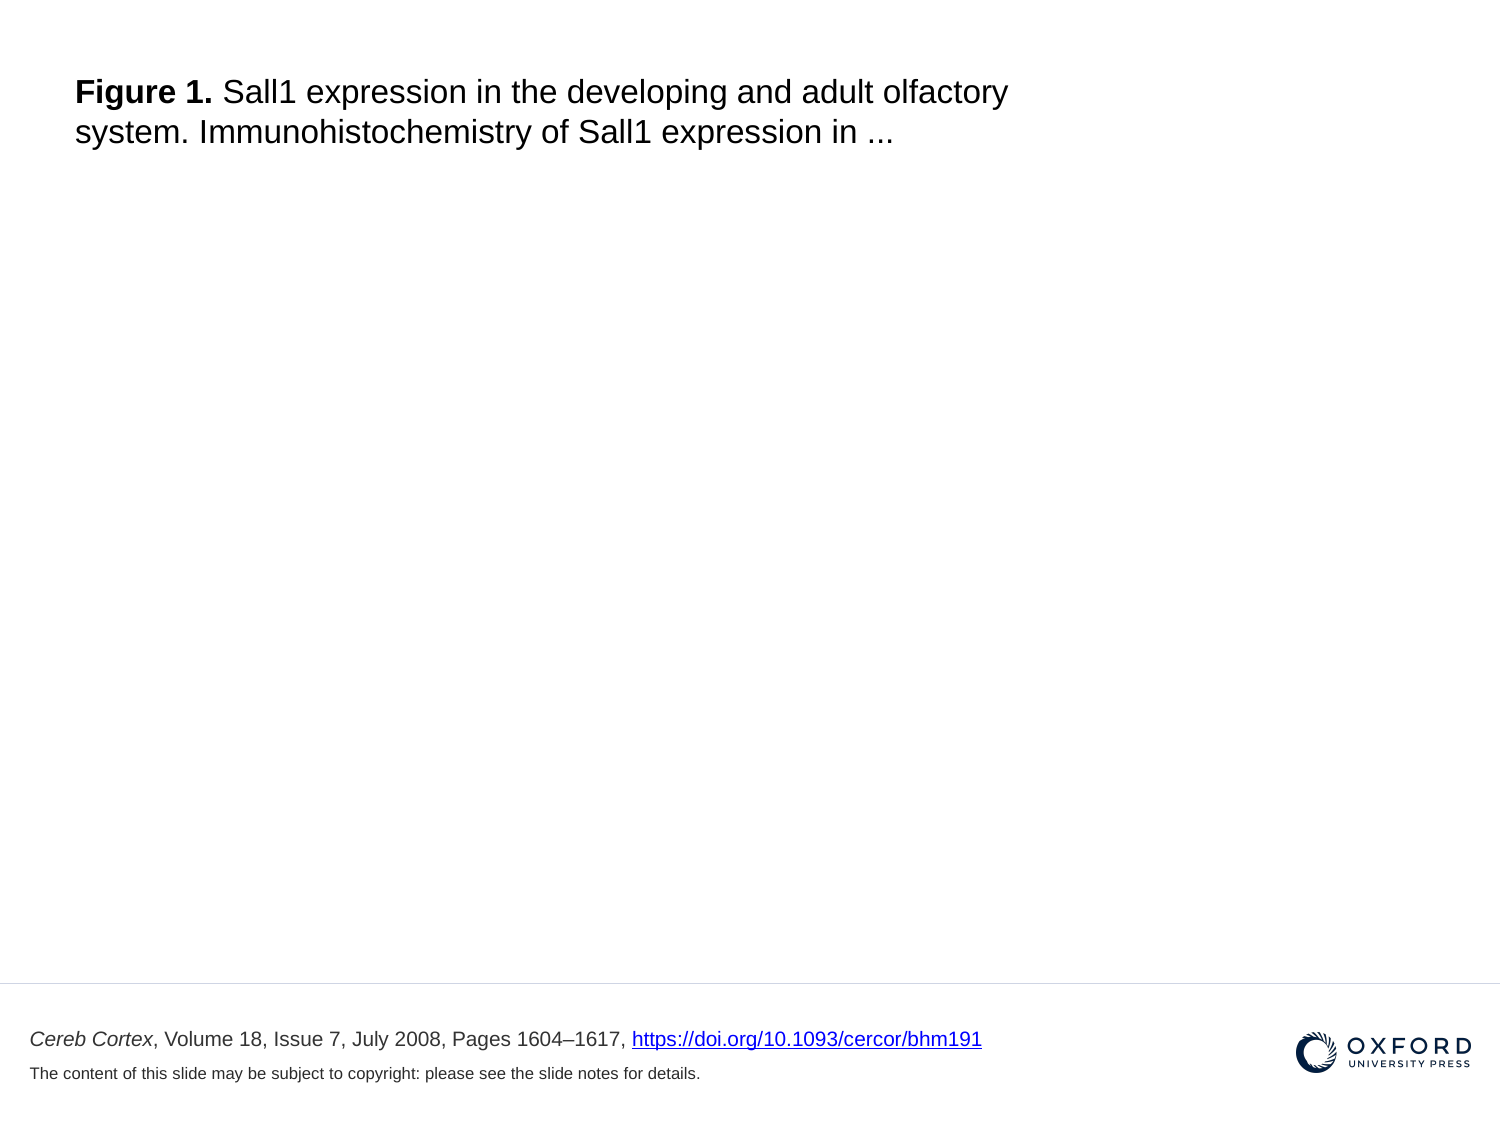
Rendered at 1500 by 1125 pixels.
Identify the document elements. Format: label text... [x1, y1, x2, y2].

picture [1296, 1032, 1471, 1073]
title Figure 1. Sall1 expression in the developing and adult olfactory system. Immunohistochemistry of Sall1 expression in ... [75, 69, 1078, 171]
footer Cereb Cortex, Volume 18, Issue 7, July 2008, Pages 1604–1617, https://doi.org/10.1093/cercor/bhm191 The content of this slide may be subject to copyright: please see the slide notes for details. [0, 983, 1260, 1125]
